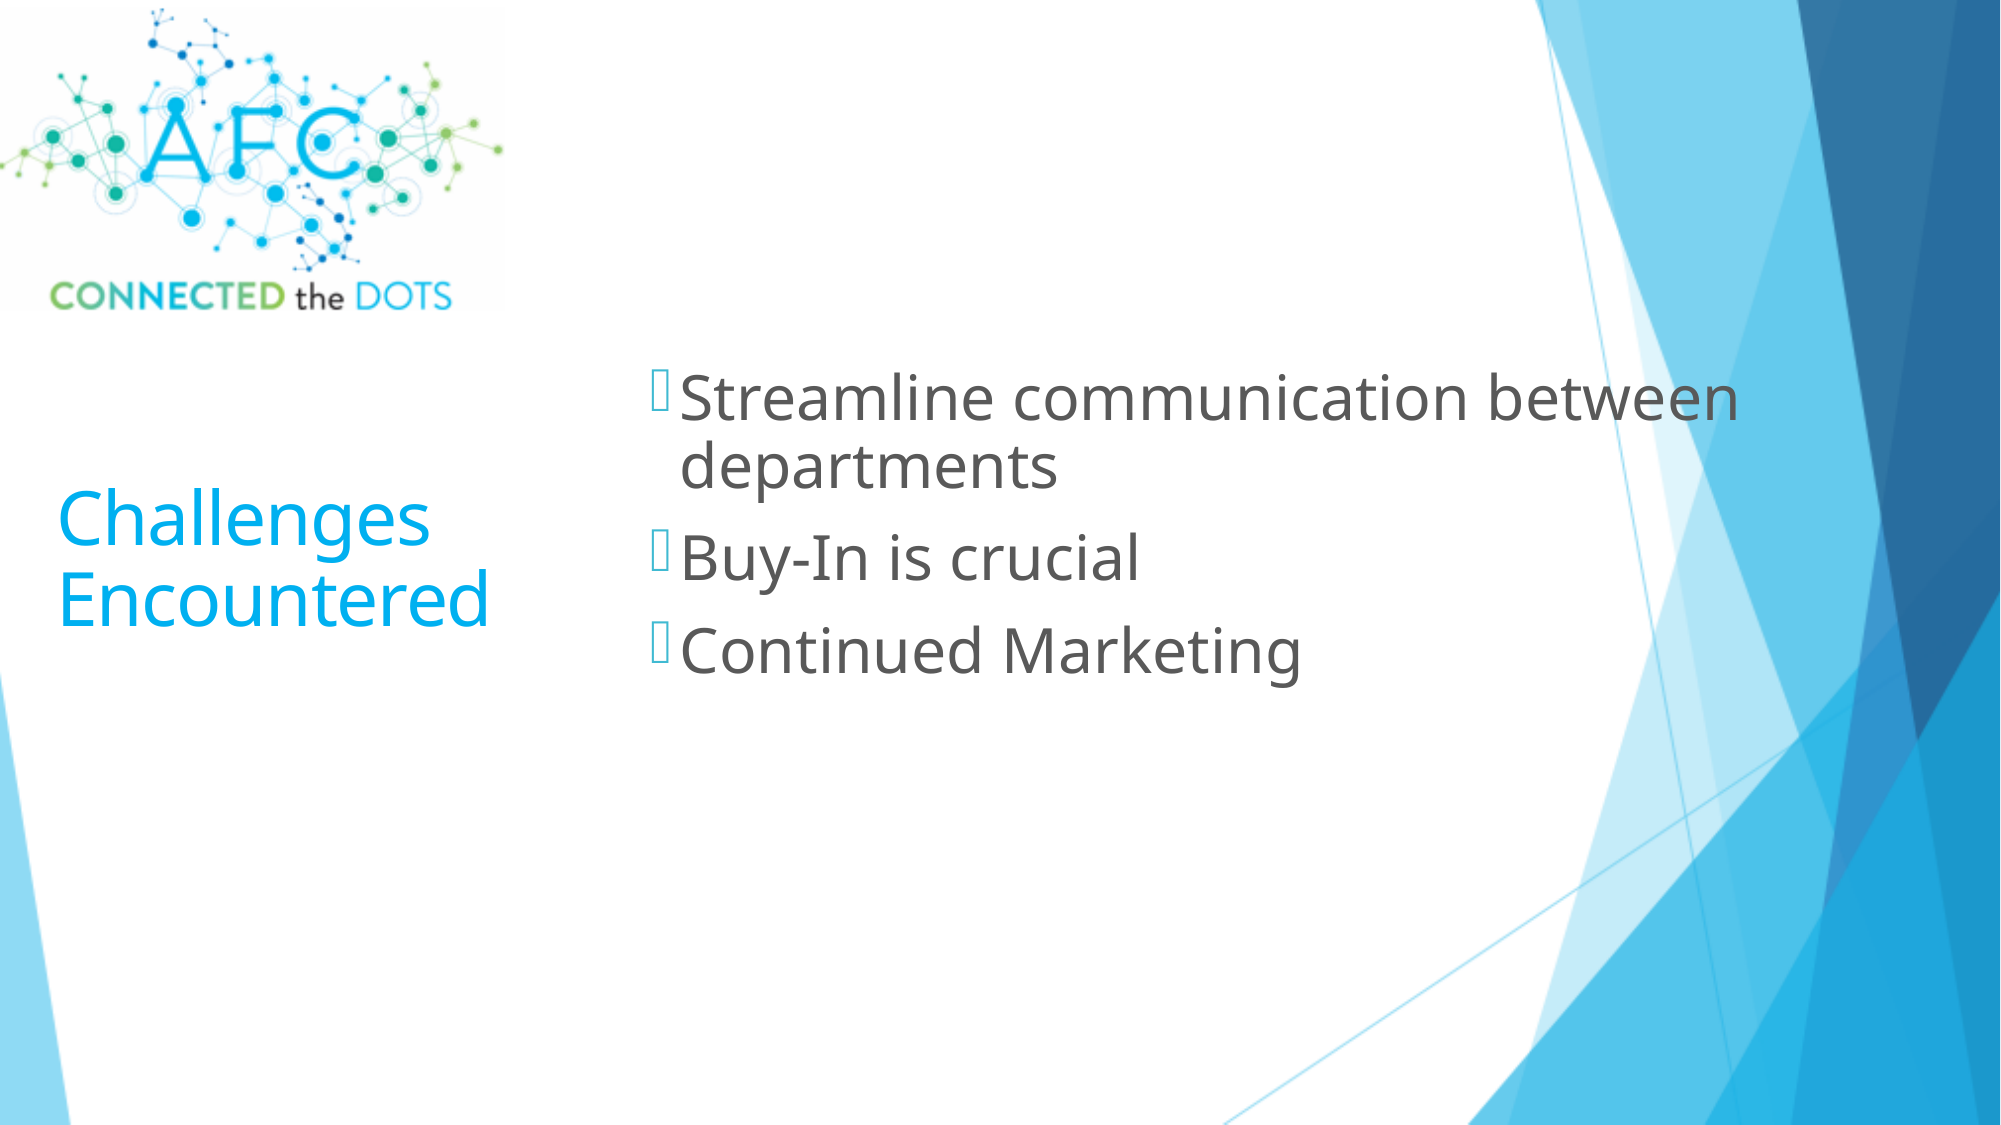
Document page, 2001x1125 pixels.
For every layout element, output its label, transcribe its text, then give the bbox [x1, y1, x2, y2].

title Challenges Encountered [41, 184, 525, 940]
list Streamline communication between departments Buy-In is crucial Continued Marketing [634, 141, 1835, 982]
picture [0, 0, 2001, 1125]
